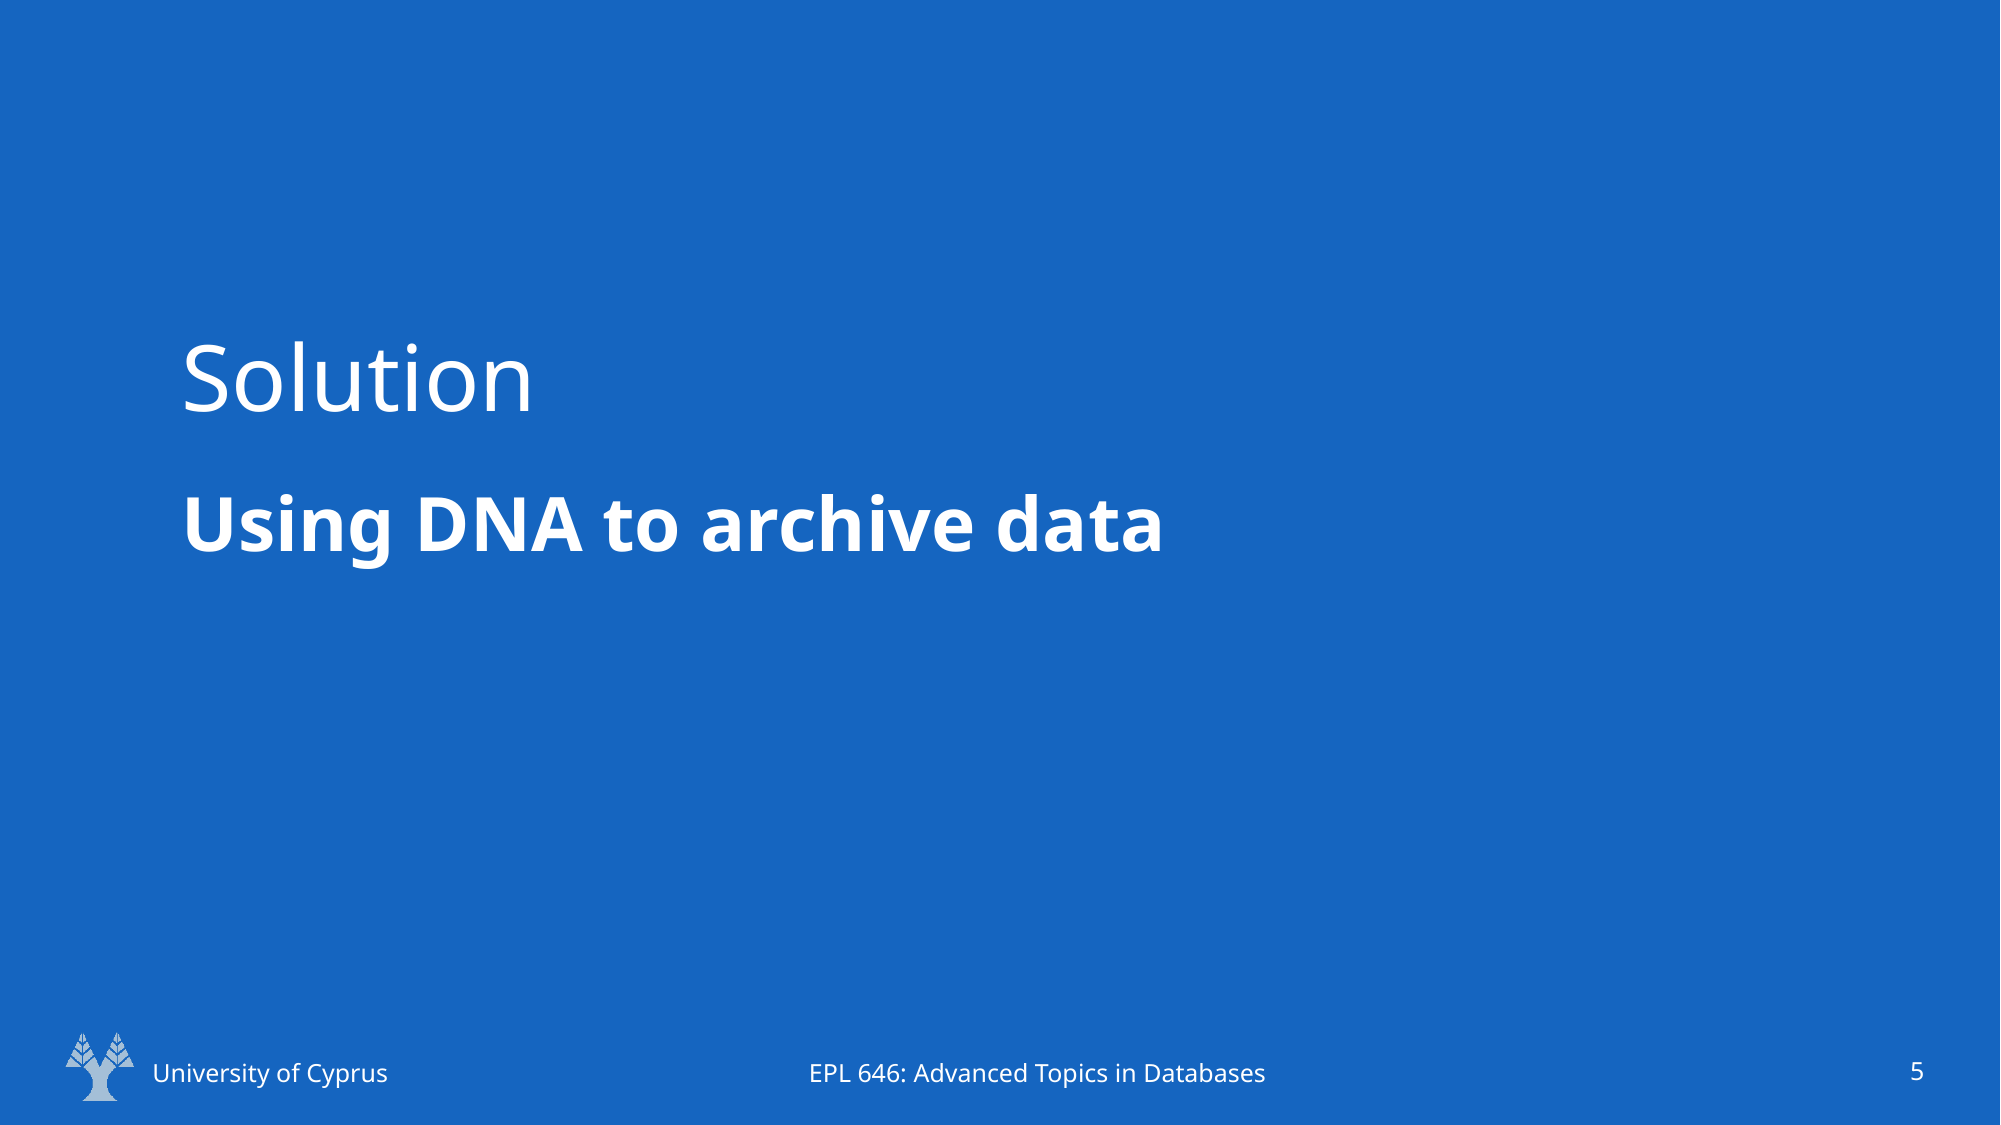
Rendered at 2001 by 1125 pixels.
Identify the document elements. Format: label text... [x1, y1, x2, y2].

title Solution [166, 284, 1728, 479]
slide_number 5 [1489, 1042, 1940, 1103]
list Using DNA to archive data [166, 479, 1878, 826]
slide_number University of Cyprus [137, 1042, 588, 1103]
footer EPL 646: Advanced Topics in Databases [662, 1042, 1414, 1103]
